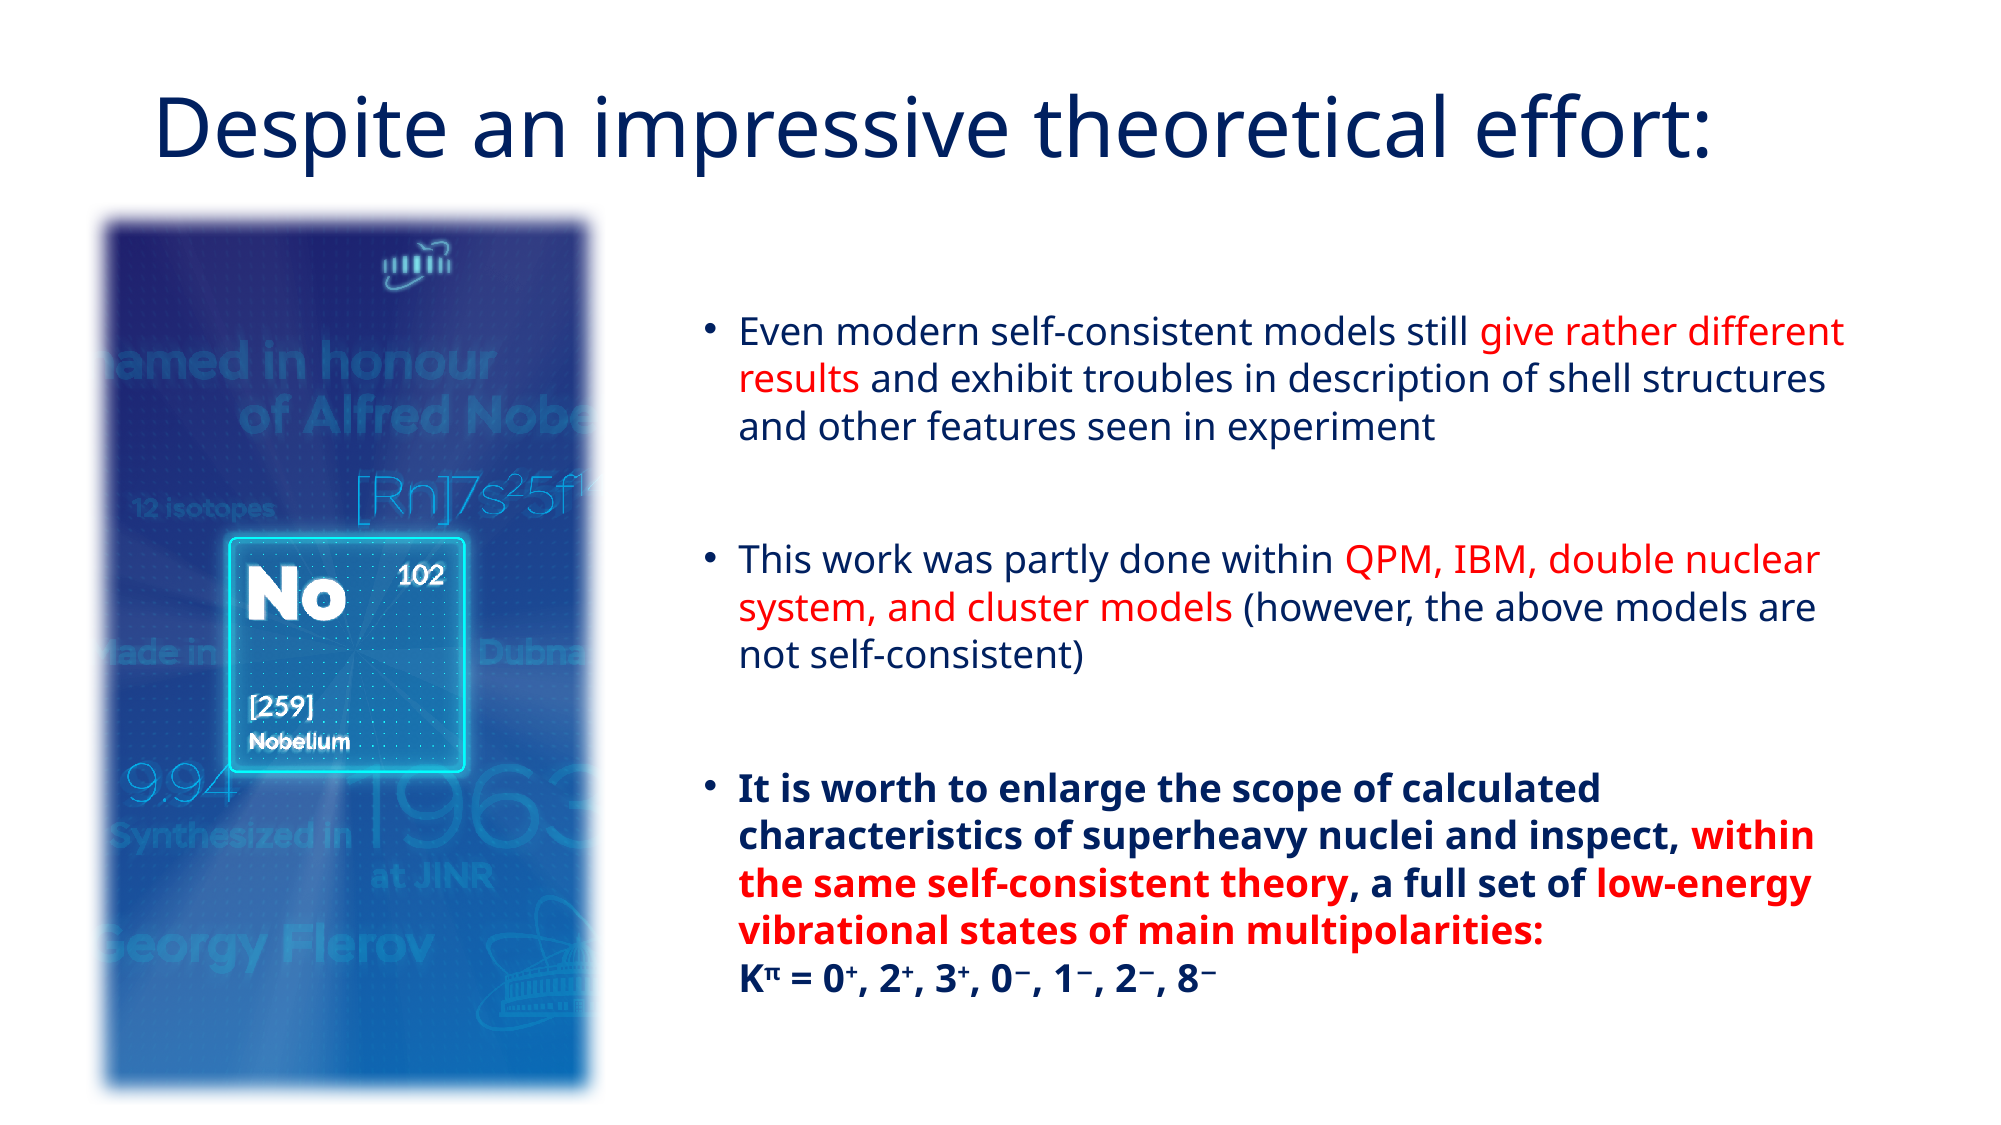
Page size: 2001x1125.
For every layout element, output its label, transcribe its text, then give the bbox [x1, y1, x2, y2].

list Even modern self-consistent models still give rather different results and exhibit troubles in description of shell structures and other features seen in experiment This work was partly done within QPM, IBM, double nuclear system, and cluster models (however, the above models are not self-consistent) It is worth to enlarge the scope of calculated characteristics of superheavy nuclei and inspect, within the same self-consistent theory, a full set of low-energy vibrational states of main multipolarities: Kπ = 0+, 2+, 3+, 0−, 1−, 2−, 8− [688, 299, 1863, 1014]
title Despite an impressive theoretical effort: [137, 17, 1863, 236]
picture [86, 202, 606, 1105]
